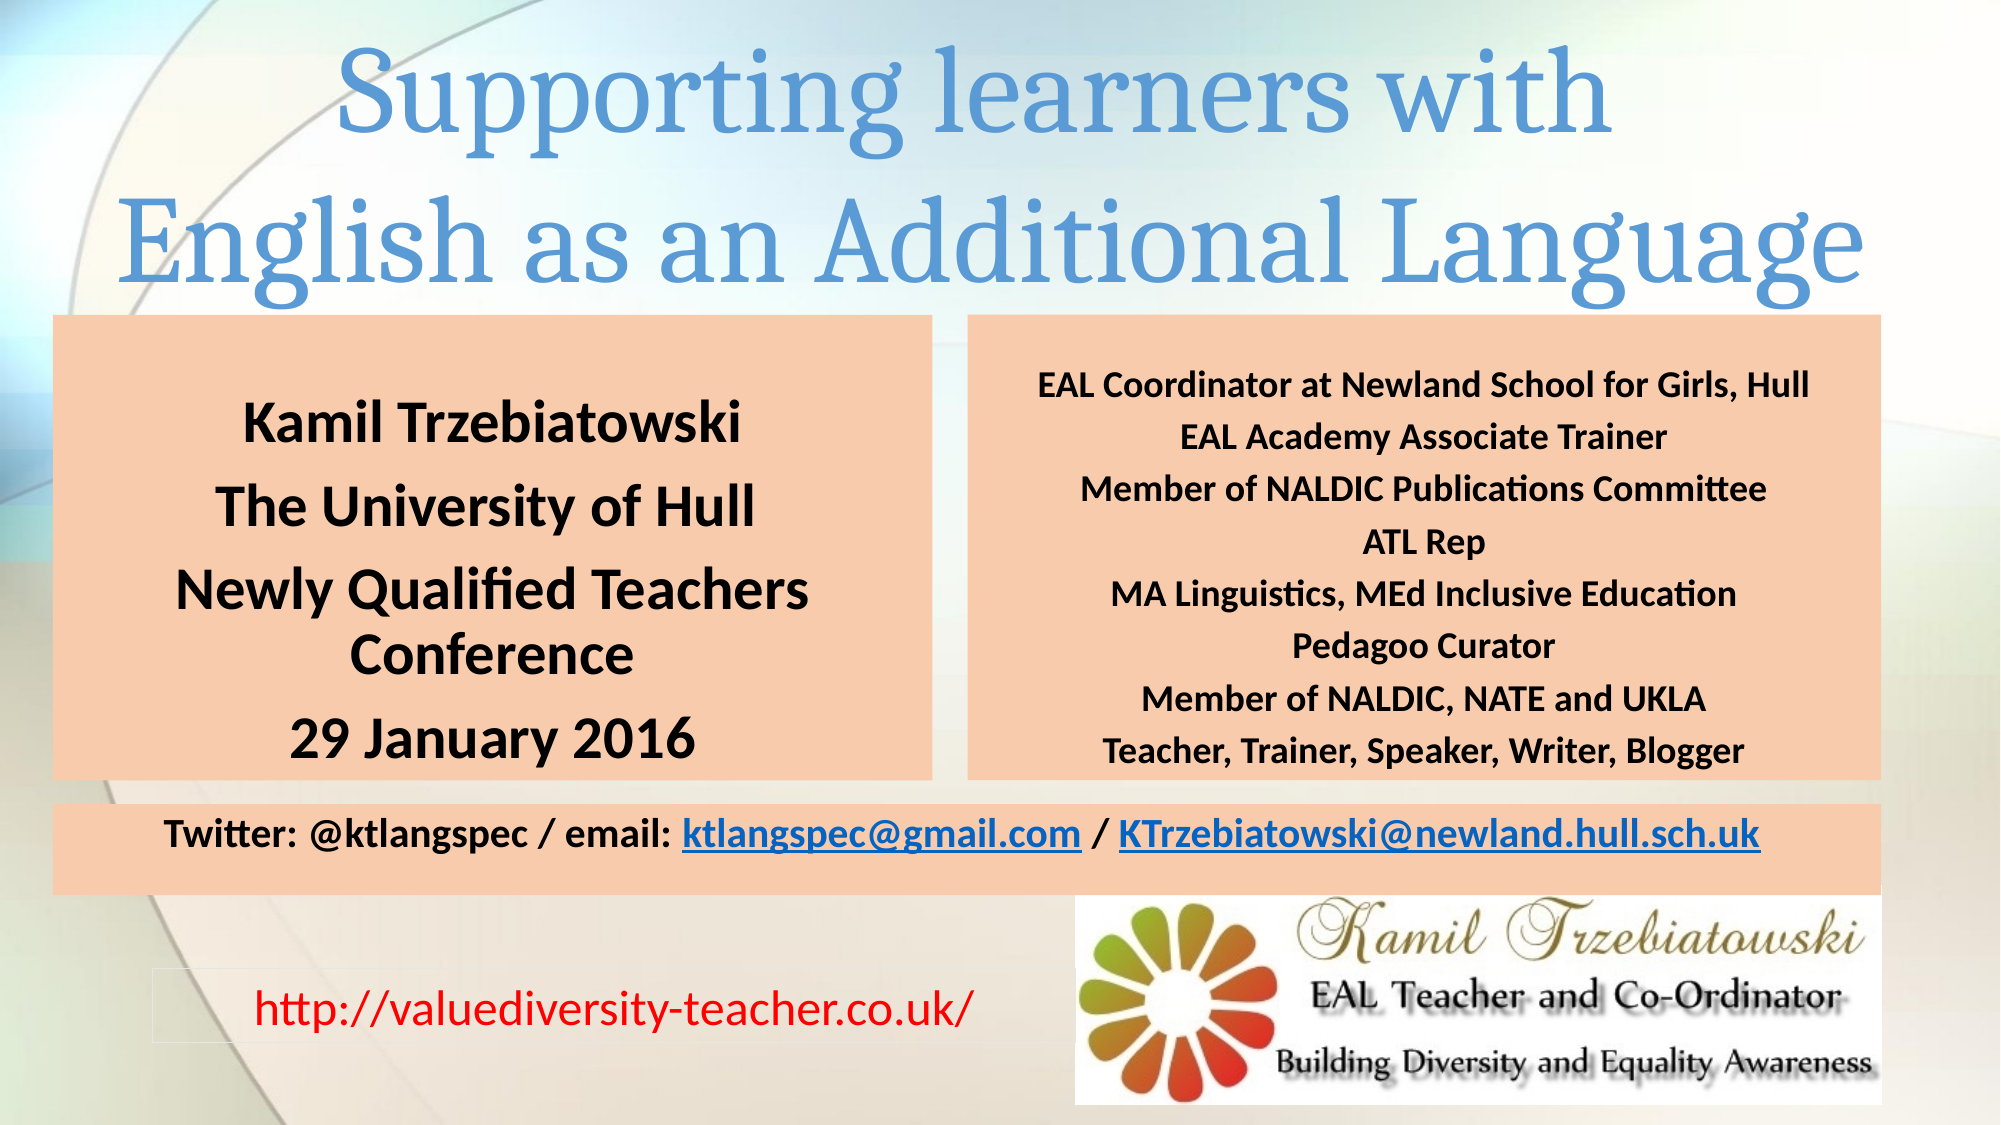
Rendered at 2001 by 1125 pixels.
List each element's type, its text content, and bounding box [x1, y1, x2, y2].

text_box http://valuediversity-teacher.co.uk/ [152, 968, 1065, 1043]
text_box EAL Coordinator at Newland School for Girls, Hull EAL Academy Associate Trainer Member of NALDIC Publications Committee ATL Rep MA Linguistics, MEd Inclusive Education Pedagoo Curator Member of NALDIC, NATE and UKLA Teacher, Trainer, Speaker, Writer, Blogger [967, 314, 1882, 781]
text_box Twitter: @ktlangspec / email: ktlangspec@gmail.com / KTrzebiatowski@newland.hull.sch.uk [52, 804, 1882, 896]
picture [0, 0, 2001, 1125]
title Supporting learners with English as an Additional Language [26, 0, 1956, 315]
subtitle Kamil Trzebiatowski The University of Hull Newly Qualified Teachers Conference 29 January 2016 [52, 315, 933, 781]
